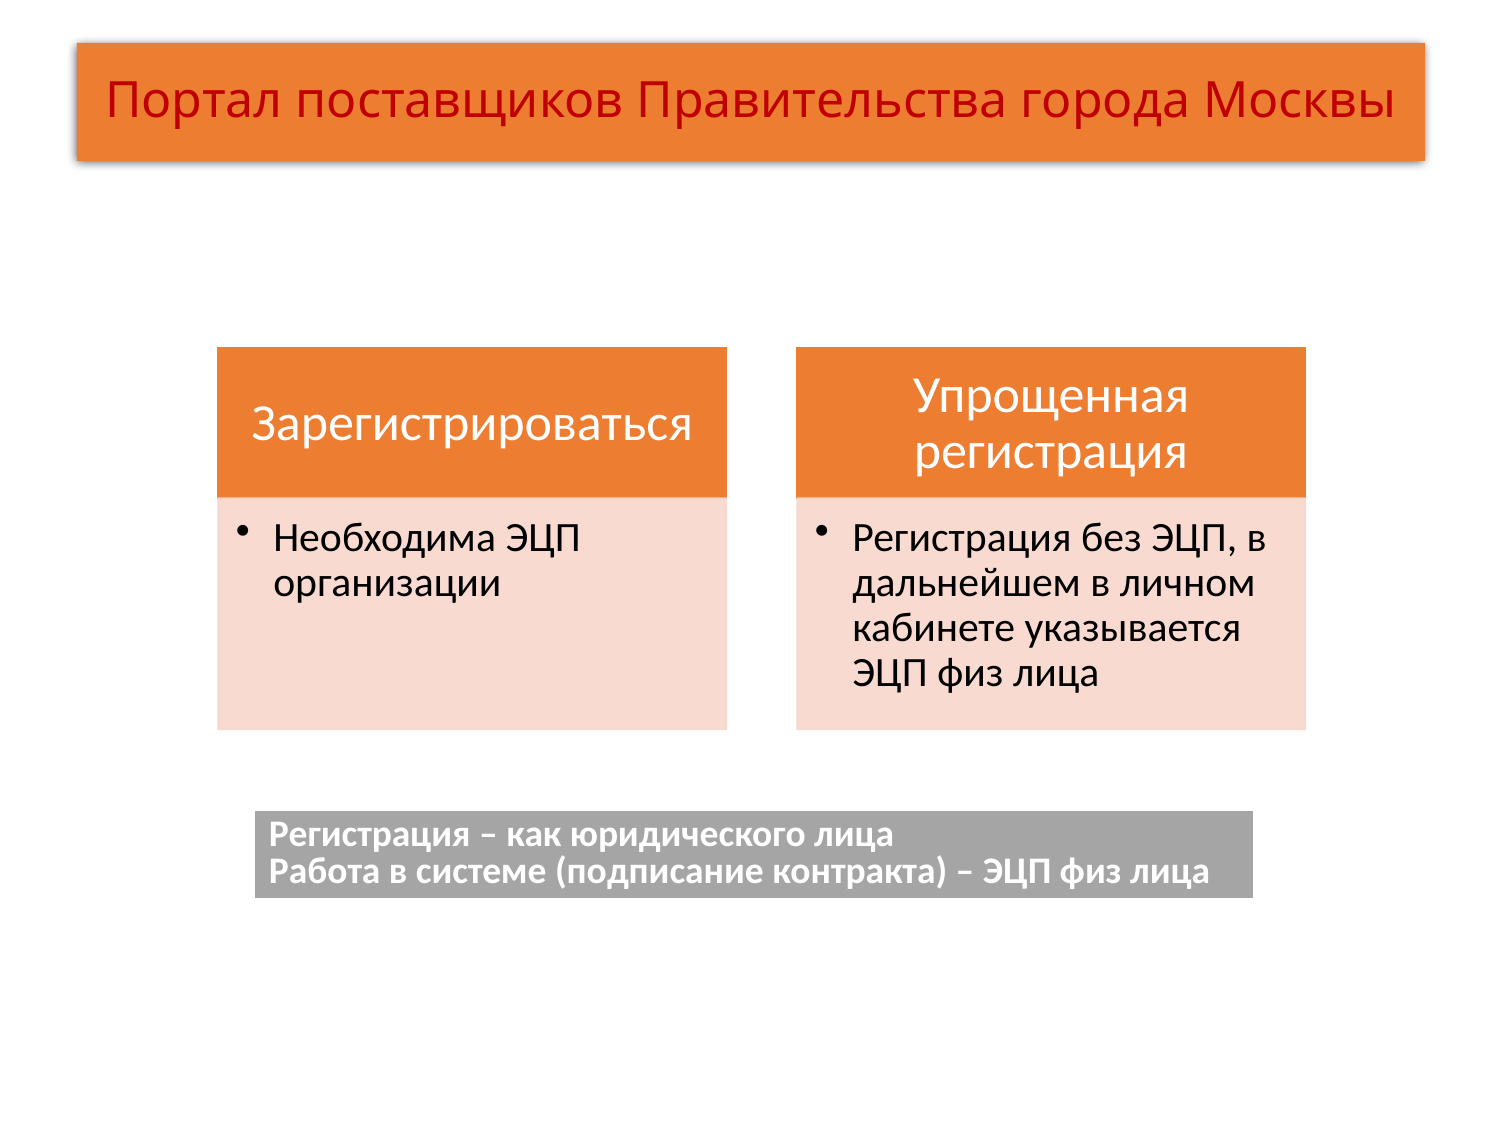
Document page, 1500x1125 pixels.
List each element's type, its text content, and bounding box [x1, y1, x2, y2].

title Портал поставщиков Правительства города Москвы [76, 42, 1426, 161]
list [218, 243, 1306, 835]
table_header Регистрация – как юридического лица Работа в системе (подписание контракта) – ЭЦП физ лица [255, 835, 1253, 898]
